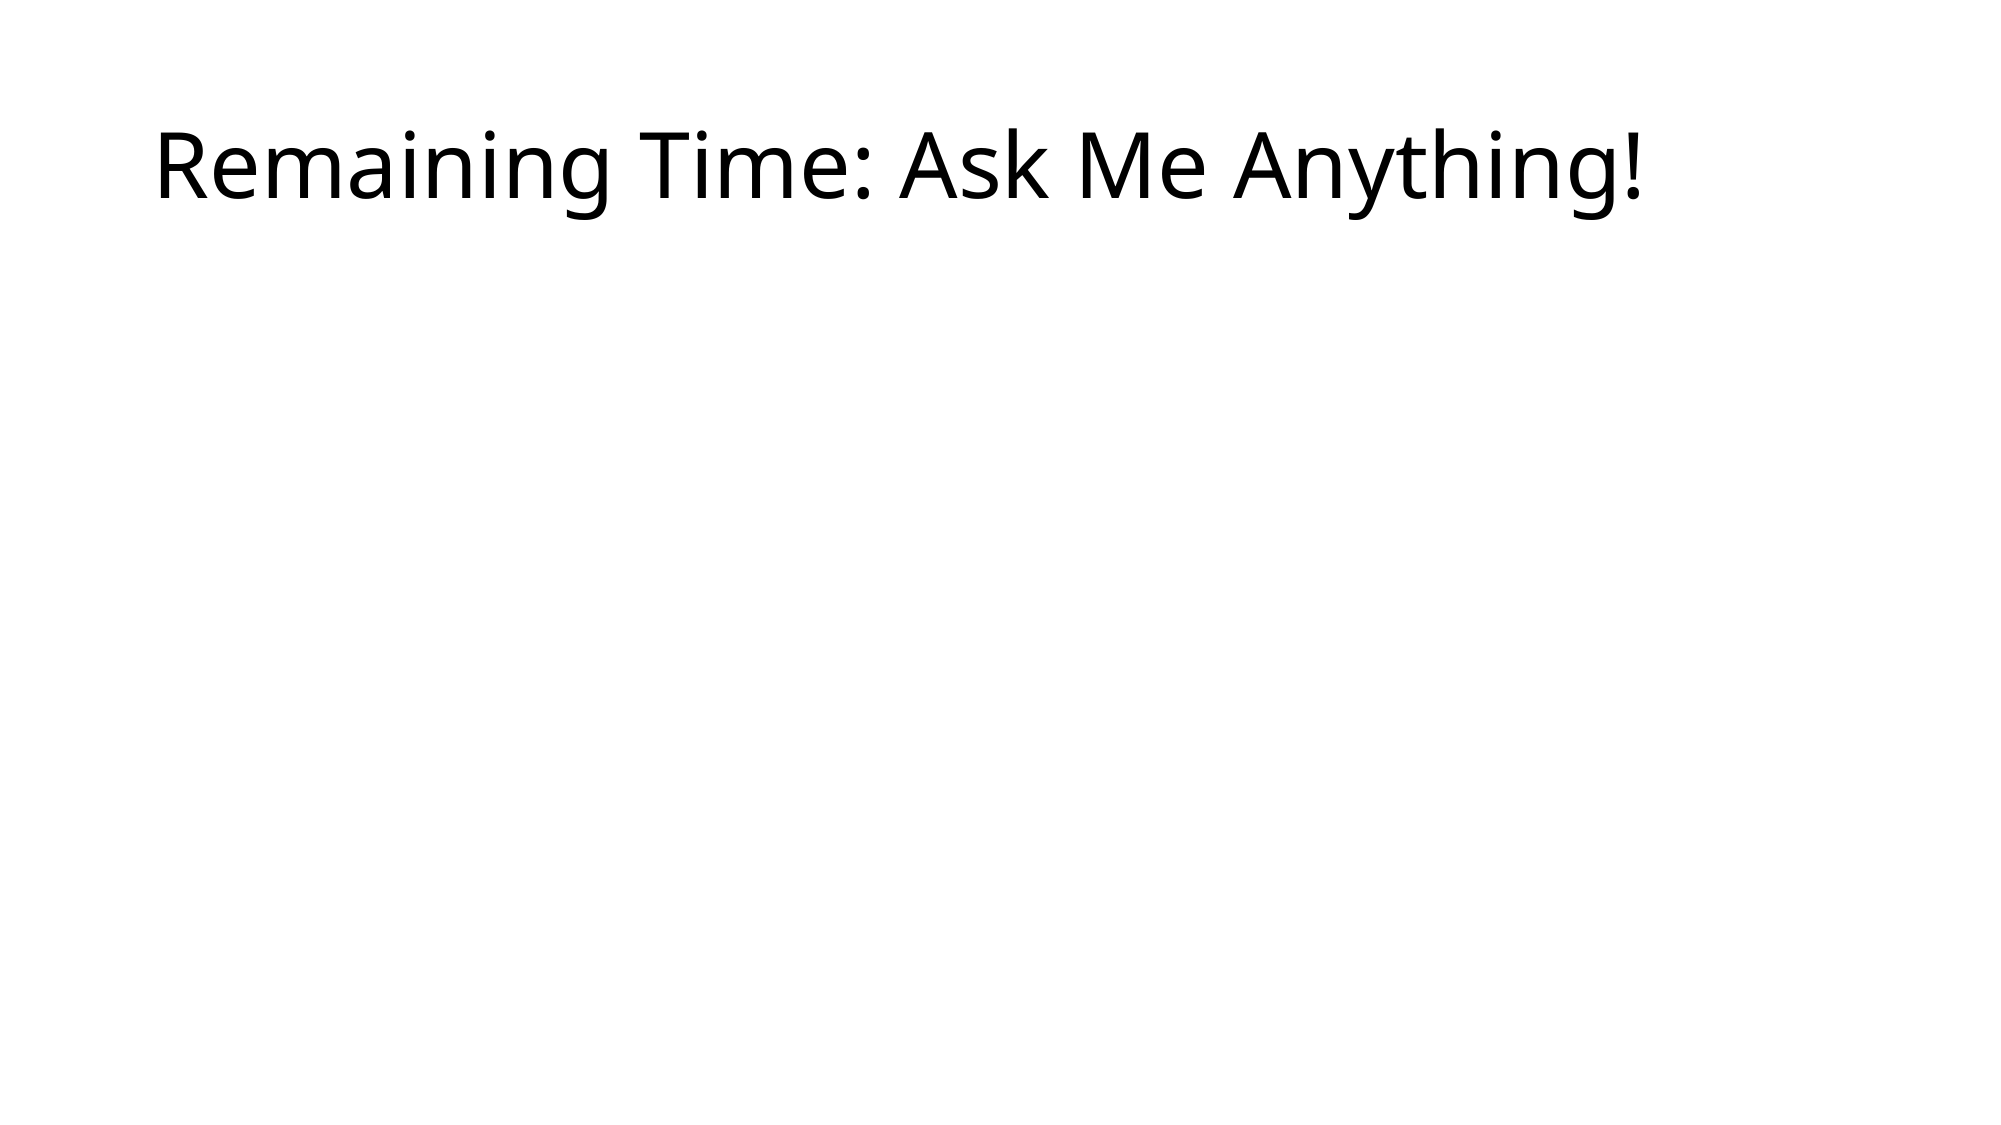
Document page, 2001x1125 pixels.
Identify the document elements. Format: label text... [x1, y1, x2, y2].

title Remaining Time: Ask Me Anything! [137, 59, 1863, 278]
